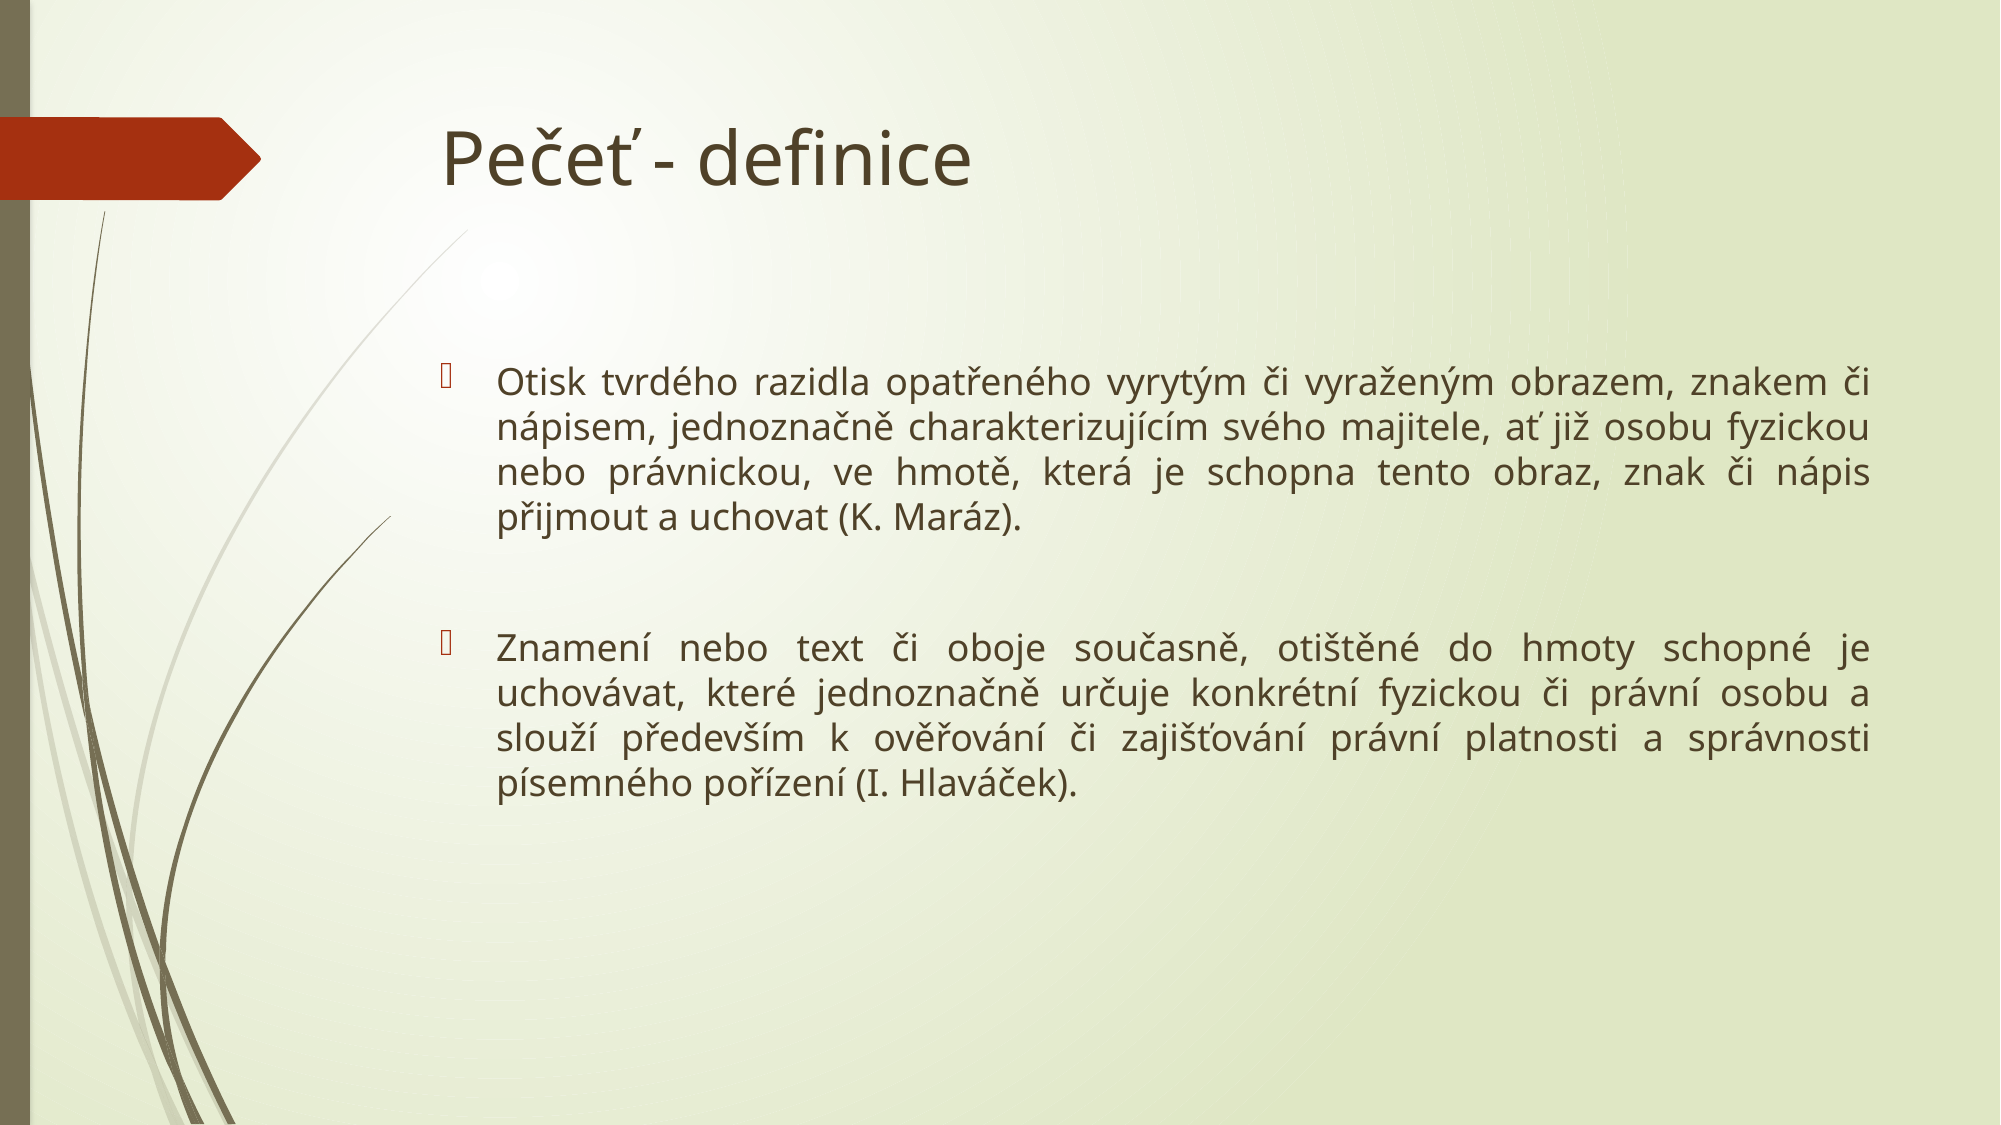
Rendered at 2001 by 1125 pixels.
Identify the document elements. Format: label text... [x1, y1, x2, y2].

title Pečeť - definice [425, 102, 1888, 313]
list Otisk tvrdého razidla opatřeného vyrytým či vyraženým obrazem, znakem či nápisem, jednoznačně charakterizujícím svého majitele, ať již osobu fyzickou nebo právnickou, ve hmotě, která je schopna tento obraz, znak či nápis přijmout a uchovat (K. Maráz). Znamení nebo text či oboje současně, otištěné do hmoty schopné je uchovávat, které jednoznačně určuje konkrétní fyzickou či právní osobu a slouží především k ověřování či zajišťování právní platnosti a správnosti písemného pořízení (I. Hlaváček). [424, 350, 1888, 970]
